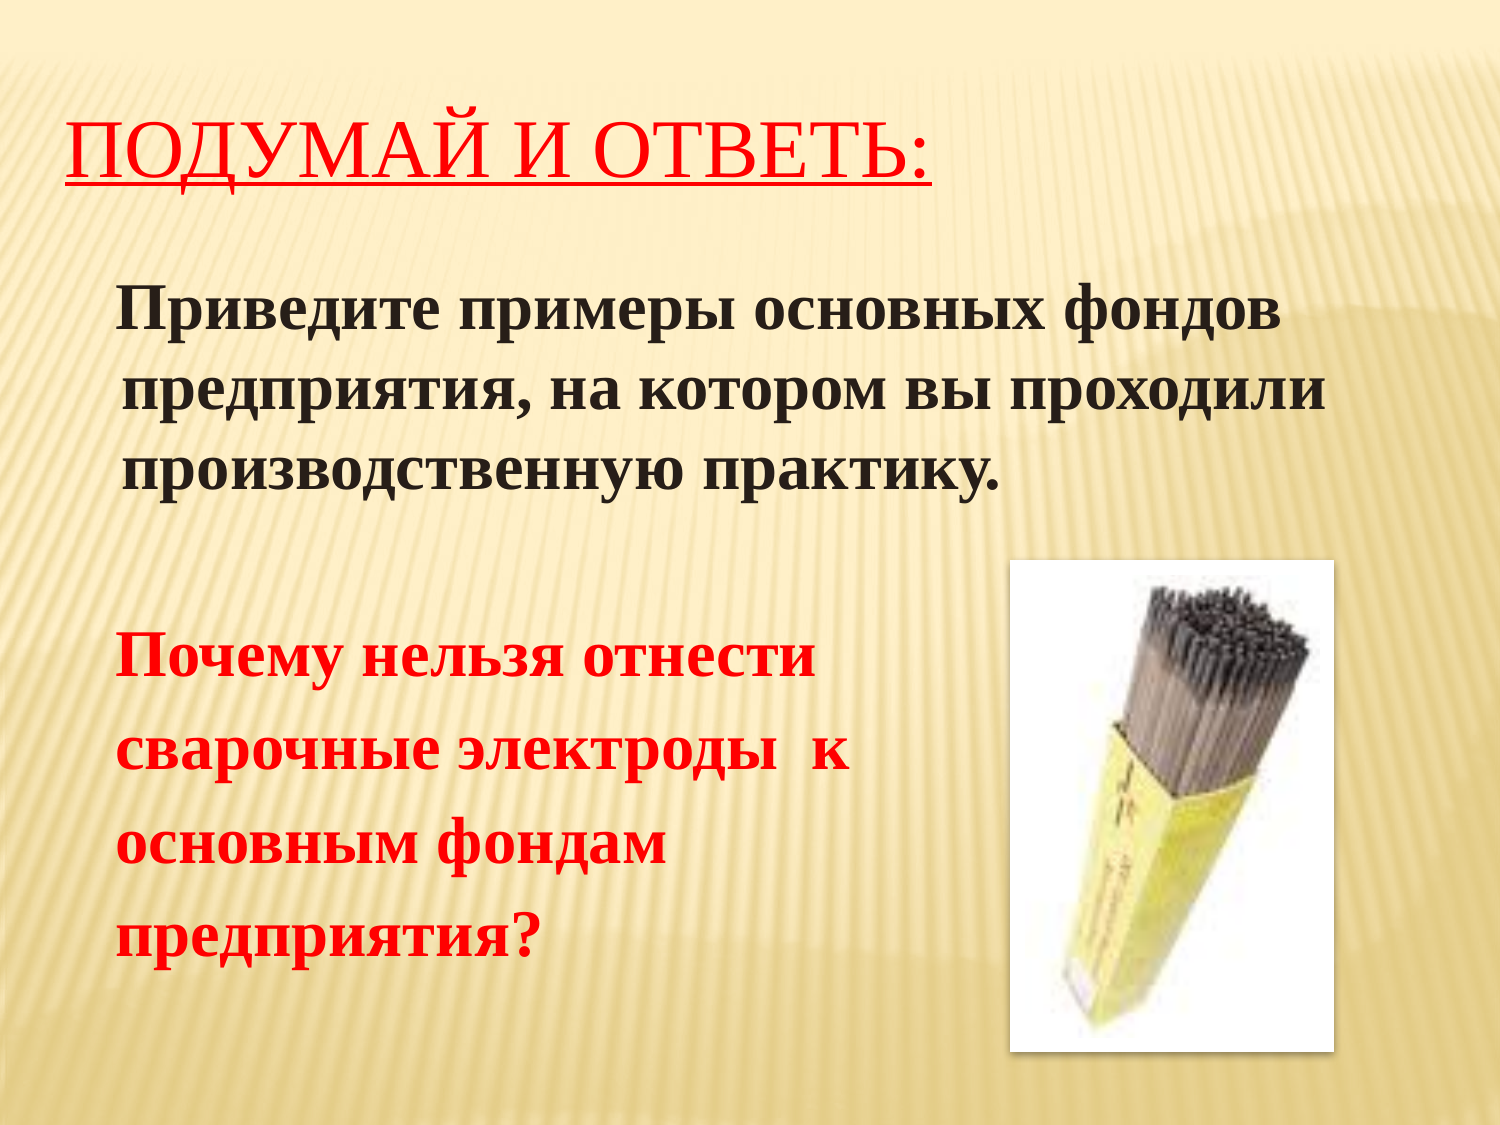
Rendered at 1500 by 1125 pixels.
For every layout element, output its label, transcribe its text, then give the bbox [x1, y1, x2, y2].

title Подумай и ответь: [50, 75, 1475, 213]
picture [1024, 574, 1321, 1038]
list Приведите примеры основных фондов предприятия, на котором вы проходили производственную практику. Почему нельзя отнести сварочные электроды к основным фондам предприятия? [49, 254, 1476, 998]
